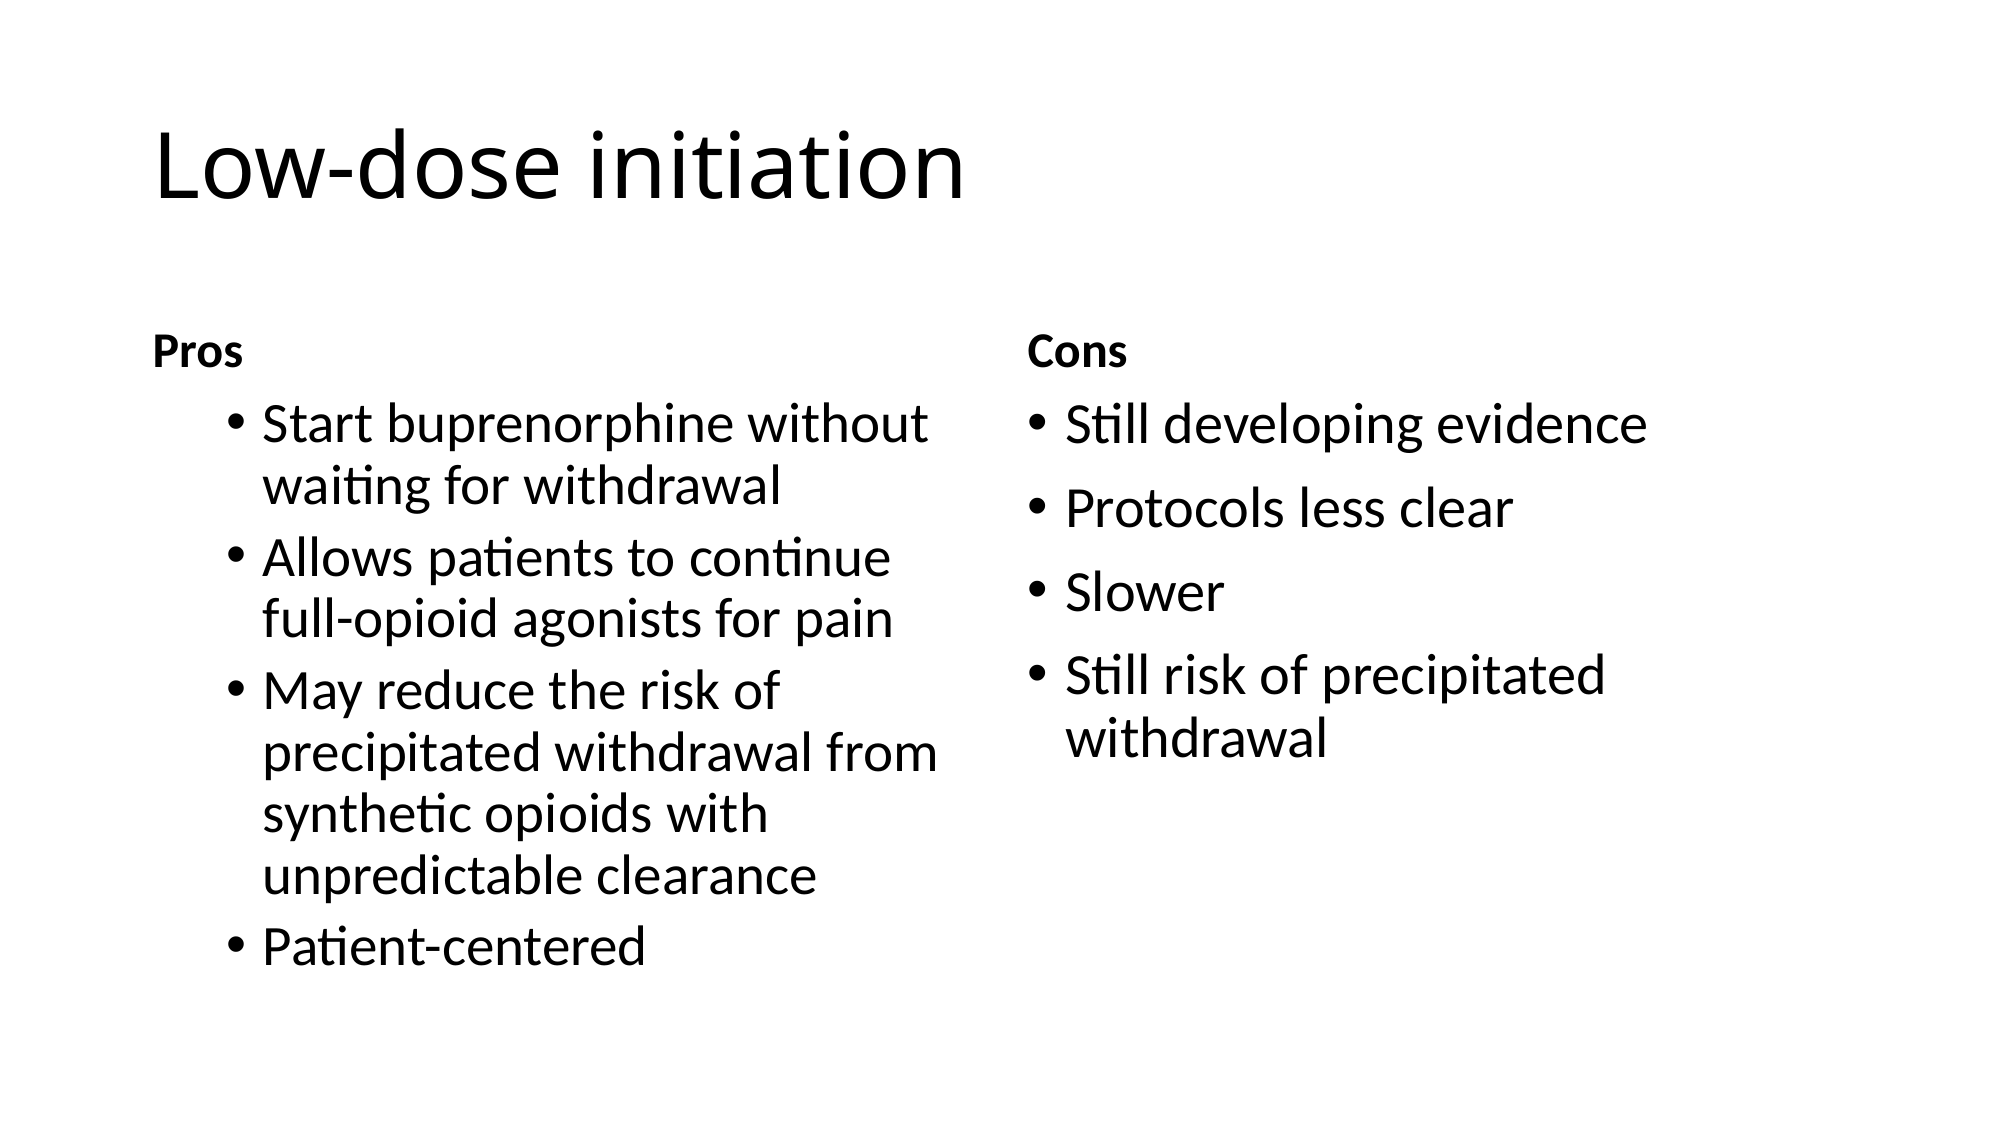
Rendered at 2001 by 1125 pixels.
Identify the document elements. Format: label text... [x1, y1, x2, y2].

list Still developing evidence Protocols less clear Slower Still risk of precipitated withdrawal [1012, 385, 1863, 991]
title Low-dose initiation [137, 59, 1863, 278]
list Start buprenorphine without waiting for withdrawal Allows patients to continue full-opioid agonists for pain May reduce the risk of precipitated withdrawal from synthetic opioids with unpredictable clearance Patient-centered [137, 385, 984, 991]
list Cons [1012, 250, 1863, 385]
list Pros [137, 250, 984, 385]
